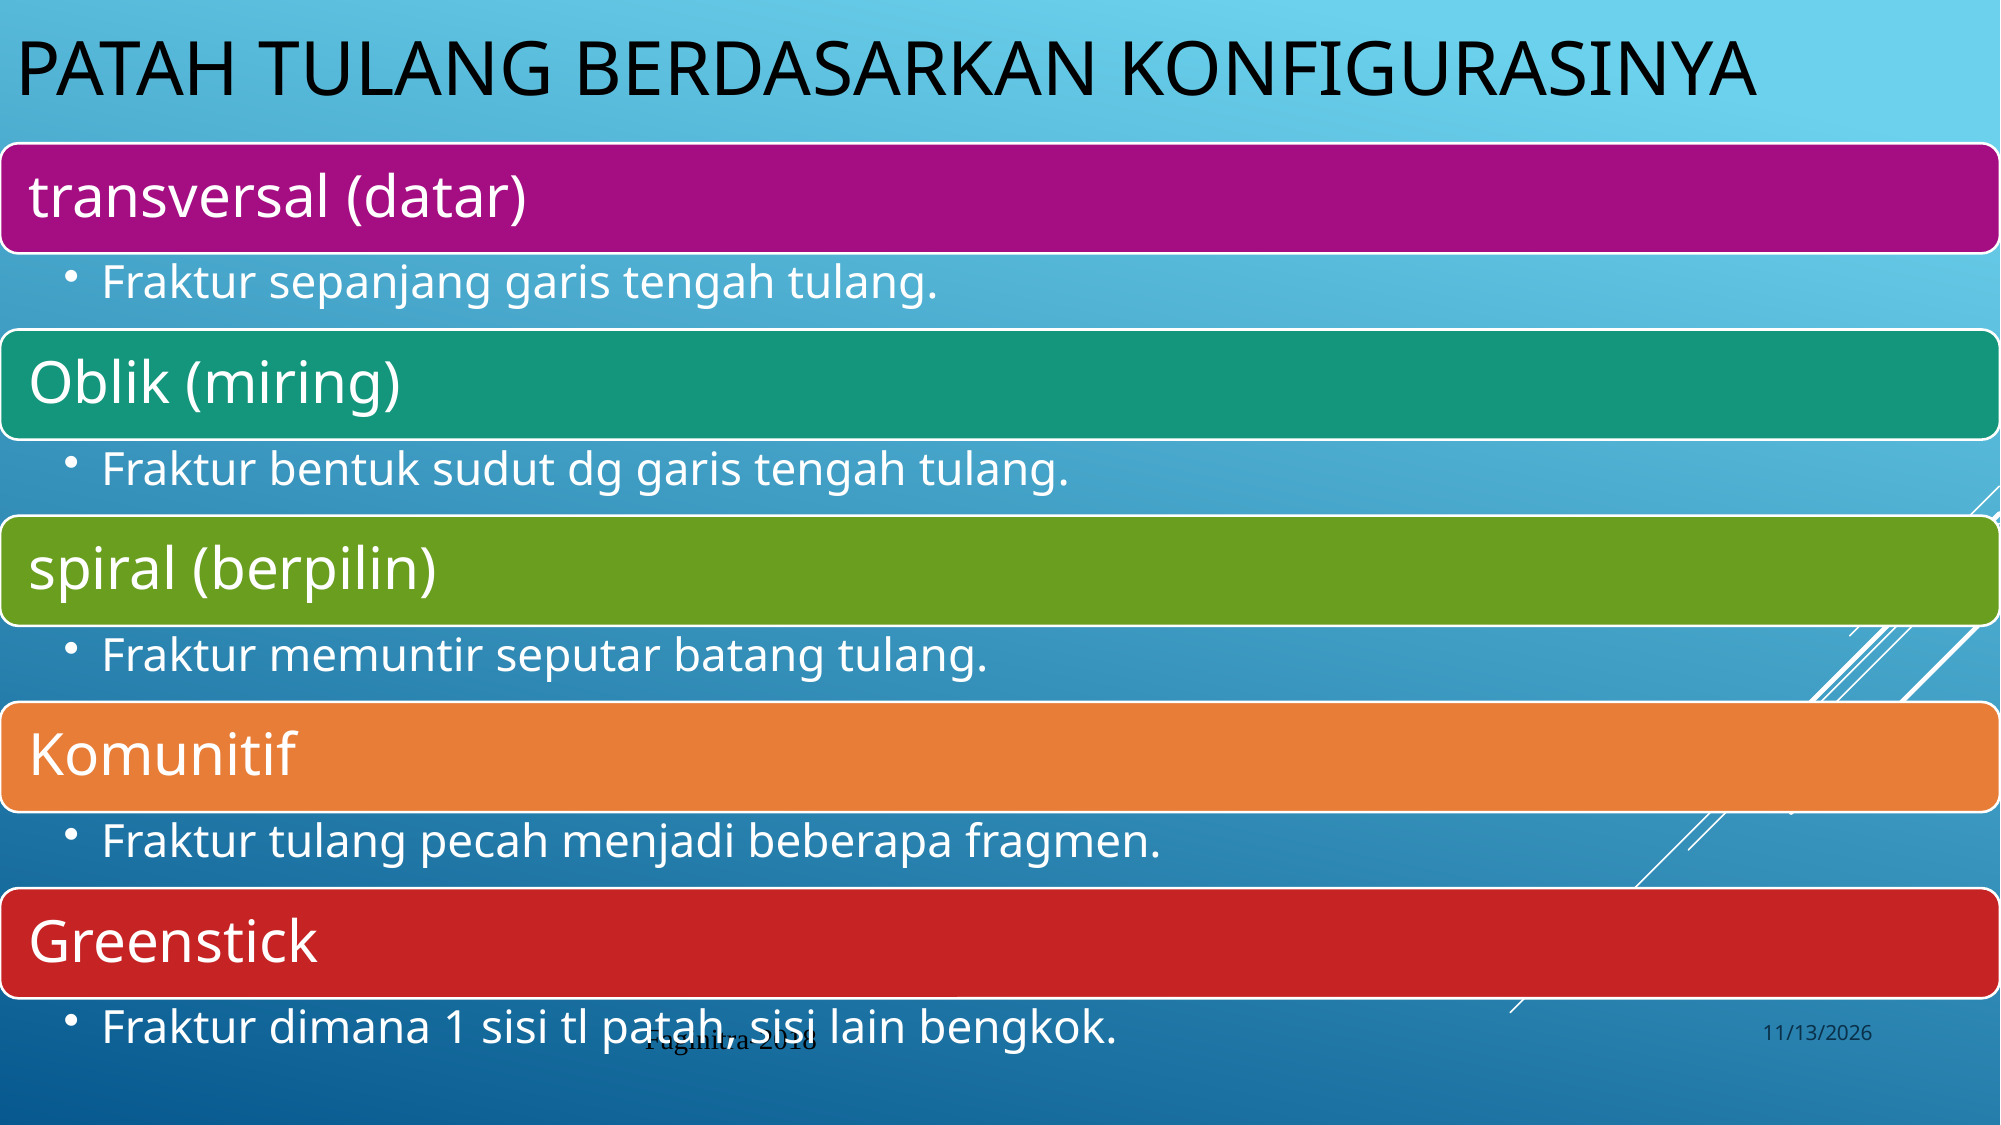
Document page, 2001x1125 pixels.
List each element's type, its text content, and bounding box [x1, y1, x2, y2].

title Patah Tulang berdasarkan Konfigurasinya [0, 0, 2000, 129]
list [0, 129, 2000, 1088]
